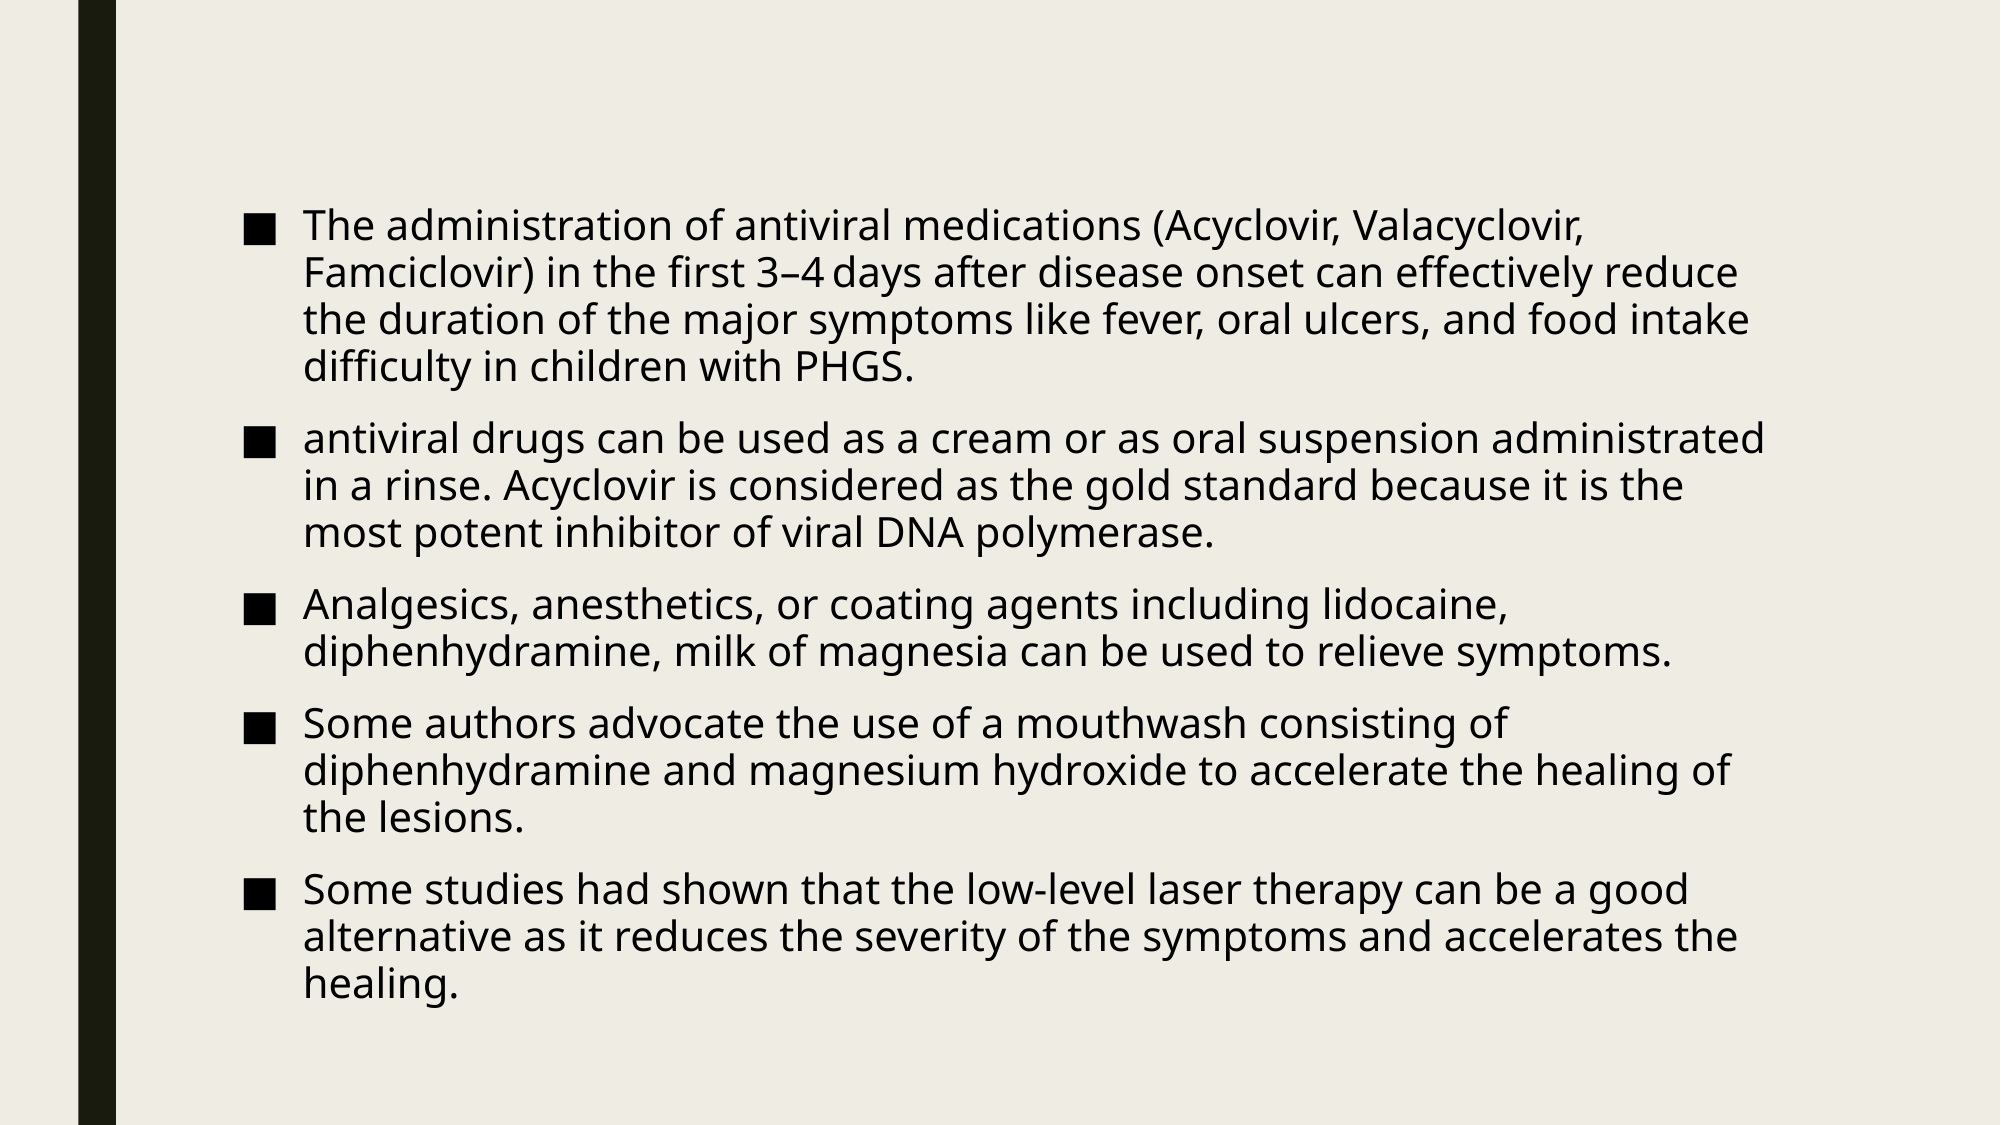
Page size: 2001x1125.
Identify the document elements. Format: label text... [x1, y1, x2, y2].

list The administration of antiviral medications (Acyclovir, Valacyclovir, Famciclovir) in the first 3–4 days after disease onset can effectively reduce the duration of the major symptoms like fever, oral ulcers, and food intake difficulty in children with PHGS. antiviral drugs can be used as a cream or as oral suspension administrated in a rinse. Acyclovir is considered as the gold standard because it is the most potent inhibitor of viral DNA polymerase. Analgesics, anesthetics, or coating agents including lidocaine, diphenhydramine, milk of magnesia can be used to relieve symptoms. Some authors advocate the use of a mouthwash consisting of diphenhydramine and magnesium hydroxide to accelerate the healing of the lesions. Some studies had shown that the low-level laser therapy can be a good alternative as it reduces the severity of the symptoms and accelerates the healing. [225, 195, 1800, 1088]
